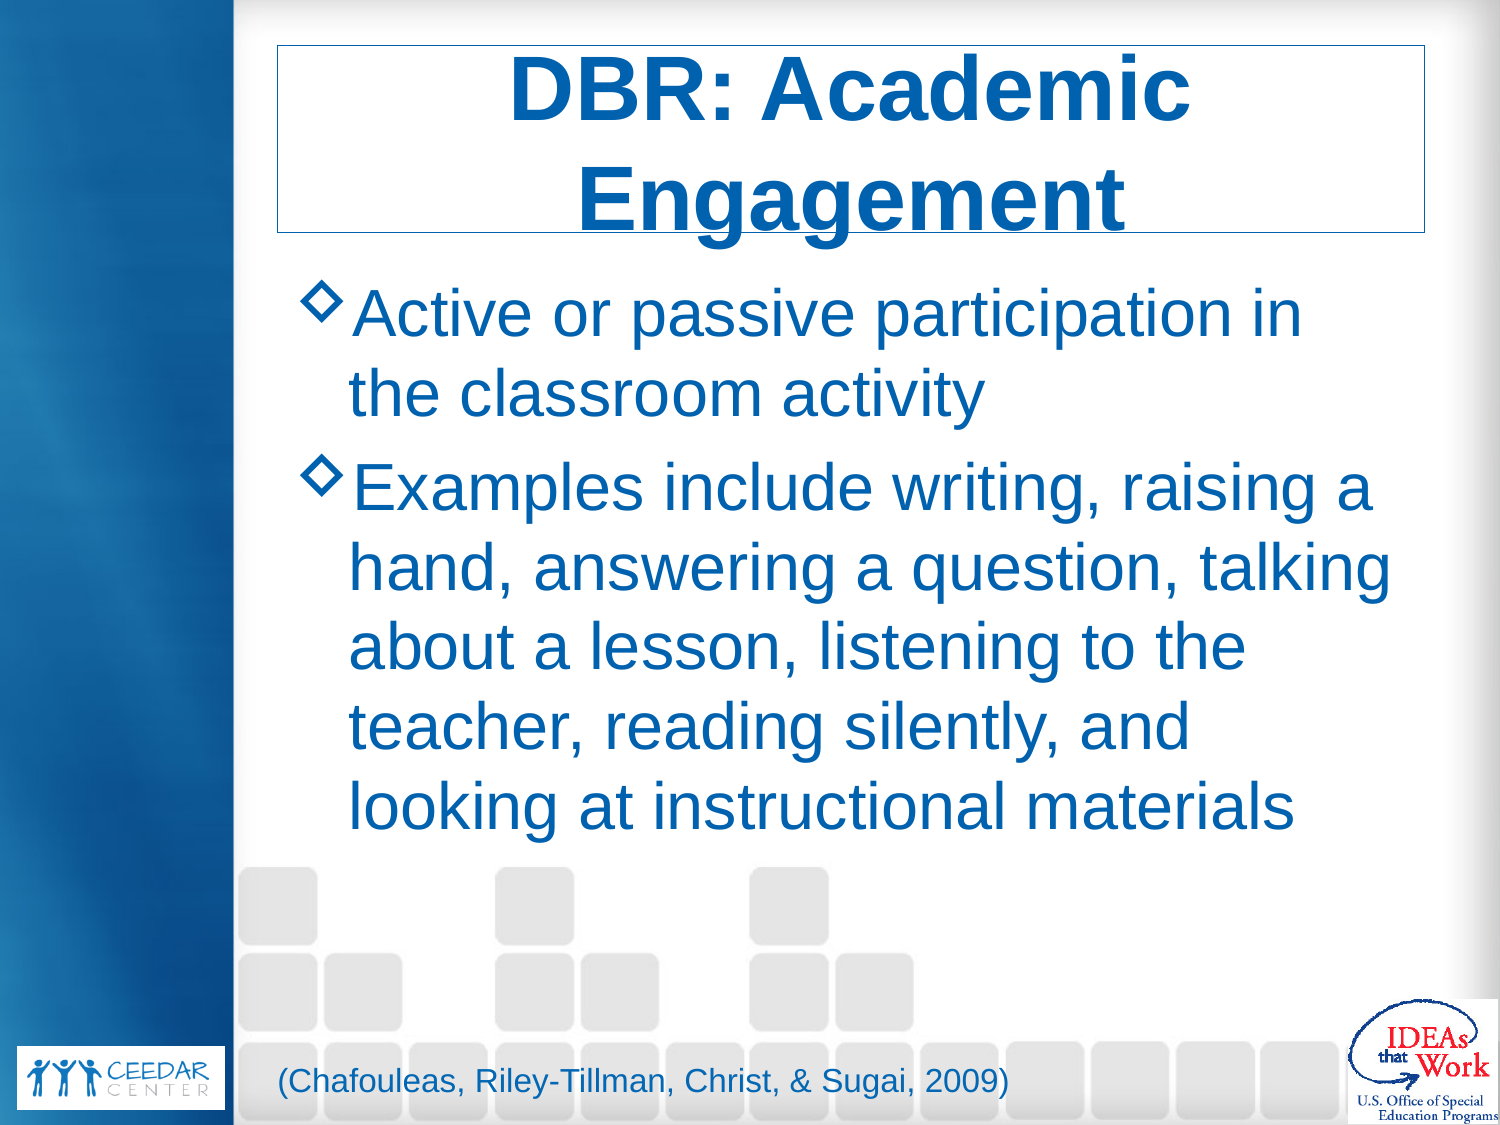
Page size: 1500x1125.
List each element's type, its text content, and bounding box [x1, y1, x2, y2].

title DBR: Academic Engagement [277, 45, 1425, 233]
text_box (Chafouleas, Riley-Tillman, Christ, & Sugai, 2009) [262, 1052, 1094, 1107]
list Active or passive participation in the classroom activity Examples include writing, raising a hand, answering a question, talking about a lesson, listening to the teacher, reading silently, and looking at instructional materials [277, 262, 1425, 858]
picture [0, 0, 1500, 1125]
